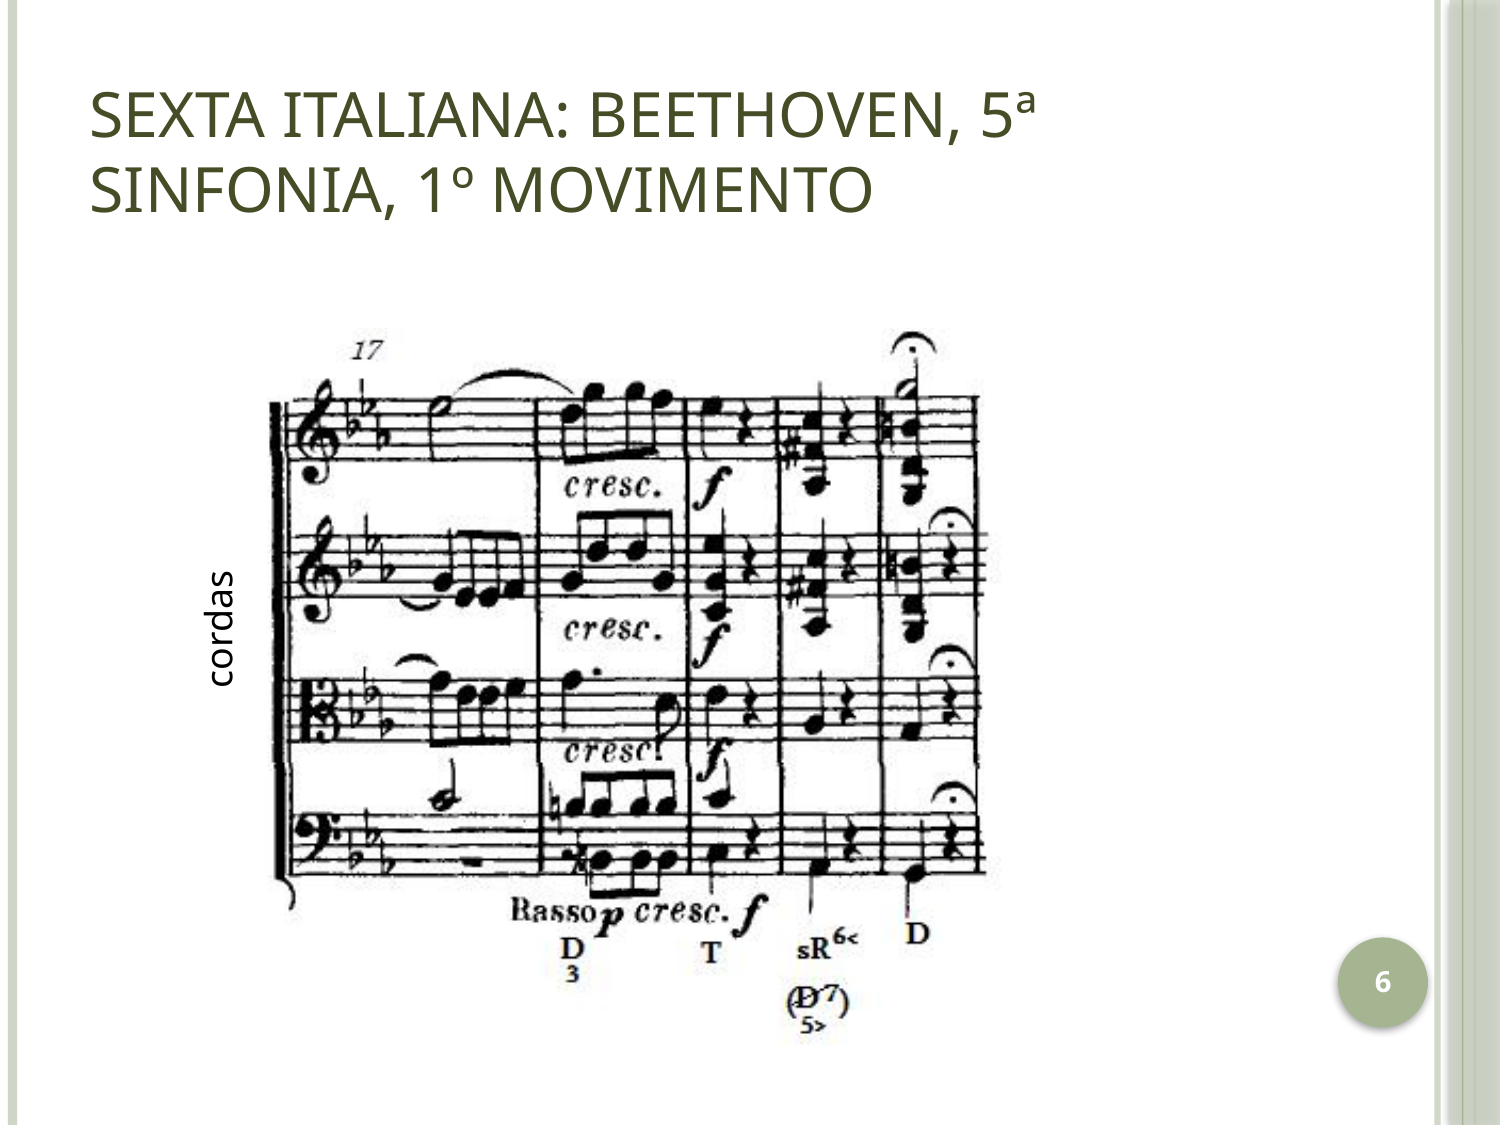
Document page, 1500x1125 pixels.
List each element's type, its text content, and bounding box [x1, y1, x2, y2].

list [233, 327, 1009, 1051]
slide_number 6 [1333, 940, 1434, 1027]
title Sexta Italiana: Beethoven, 5ª Sinfonia, 1º movimento [75, 45, 1300, 233]
text_box cordas [187, 574, 227, 703]
